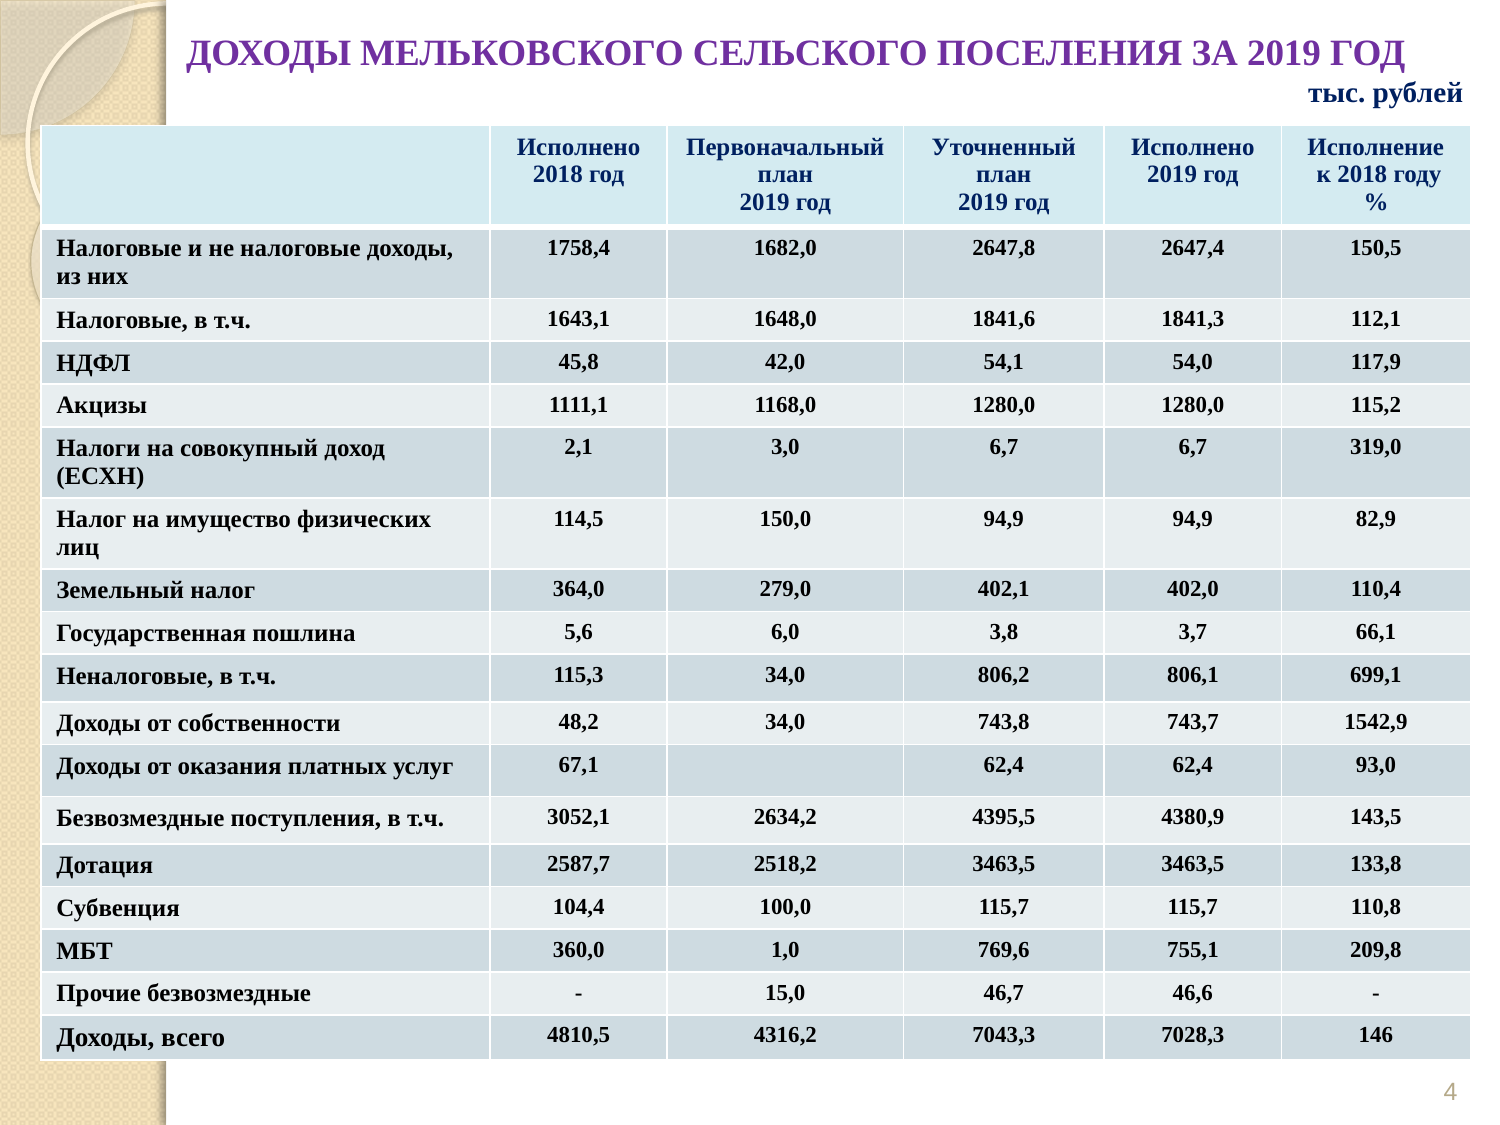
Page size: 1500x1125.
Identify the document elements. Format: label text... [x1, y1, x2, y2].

table_cell 100,0 [668, 887, 903, 928]
table_cell 46,6 [1105, 973, 1281, 1014]
table_cell Прочие безвозмездные [42, 973, 489, 1014]
table_cell 2,1 [491, 428, 666, 497]
table_cell Налоговые и не налоговые доходы, из них [42, 230, 489, 298]
table_cell 699,1 [1282, 655, 1470, 701]
table_cell 3463,5 [904, 845, 1103, 886]
table_cell 115,7 [904, 887, 1103, 928]
table_header [42, 126, 489, 224]
table_cell 1,0 [668, 930, 903, 971]
table_cell 6,7 [904, 428, 1103, 497]
table_cell 67,1 [491, 745, 666, 796]
table_cell 2587,7 [491, 845, 666, 886]
table_cell МБТ [42, 930, 489, 971]
table_cell 364,0 [491, 570, 666, 611]
table_cell Государственная пошлина [42, 612, 489, 653]
table_header Уточненный план 2019 год [904, 126, 1103, 224]
table_cell 1643,1 [491, 299, 666, 340]
table_cell Акцизы [42, 385, 489, 426]
table_cell 3,0 [668, 428, 903, 497]
table_cell 93,0 [1282, 745, 1470, 796]
table_cell 1682,0 [668, 230, 903, 298]
table_cell 62,4 [904, 745, 1103, 796]
table_cell 143,5 [1282, 797, 1470, 843]
table_cell 82,9 [1282, 499, 1470, 568]
table_cell 114,5 [491, 499, 666, 568]
table_cell 3,8 [904, 612, 1103, 653]
table_cell 402,0 [1105, 570, 1281, 611]
table_cell 3,7 [1105, 612, 1281, 653]
table_cell 46,7 [904, 973, 1103, 1014]
table_cell 4810,5 [491, 1016, 666, 1059]
table_cell 15,0 [668, 973, 903, 1014]
table_cell 360,0 [491, 930, 666, 971]
table_cell 2634,2 [668, 797, 903, 843]
table_cell 209,8 [1282, 930, 1470, 971]
table_cell 133,8 [1282, 845, 1470, 886]
table_cell 1648,0 [668, 299, 903, 340]
table_header Исполнение к 2018 году % [1282, 126, 1470, 224]
table_header Исполнено 2019 год [1105, 126, 1281, 224]
table_cell 4316,2 [668, 1016, 903, 1059]
table_cell 146 [1282, 1016, 1470, 1059]
table_cell 62,4 [1105, 745, 1281, 796]
table_header Первоначальный план 2019 год [668, 126, 903, 224]
table_cell Налог на имущество физических лиц [42, 499, 489, 568]
table_cell 150,5 [1282, 230, 1470, 298]
table_cell 1841,6 [904, 299, 1103, 340]
table_cell Доходы, всего [42, 1016, 489, 1059]
table_cell 34,0 [668, 703, 903, 744]
table_cell 3463,5 [1105, 845, 1281, 886]
table_cell 115,3 [491, 655, 666, 701]
table_cell Земельный налог [42, 570, 489, 611]
title ДОХОДЫ МЕЛЬКОВСКОГО СЕЛЬСКОГО ПОСЕЛЕНИЯ ЗА 2019 ГОД [159, 0, 1432, 102]
table_cell 94,9 [1105, 499, 1281, 568]
table_cell 66,1 [1282, 612, 1470, 653]
table_cell 150,0 [668, 499, 903, 568]
table_cell 110,8 [1282, 887, 1470, 928]
table_cell 1280,0 [1105, 385, 1281, 426]
table_cell 115,2 [1282, 385, 1470, 426]
table_cell 34,0 [668, 655, 903, 701]
table_cell 743,7 [1105, 703, 1281, 744]
table_cell 806,1 [1105, 655, 1281, 701]
table_cell 115,7 [1105, 887, 1281, 928]
table_cell - [491, 973, 666, 1014]
table_cell 1758,4 [491, 230, 666, 298]
table_cell Доходы от оказания платных услуг [42, 745, 489, 796]
table_cell 5,6 [491, 612, 666, 653]
table_cell 94,9 [904, 499, 1103, 568]
table_cell 6,0 [668, 612, 903, 653]
table_cell 110,4 [1282, 570, 1470, 611]
table_cell 1542,9 [1282, 703, 1470, 744]
table_cell 806,2 [904, 655, 1103, 701]
table_cell 1841,3 [1105, 299, 1281, 340]
table_cell 104,4 [491, 887, 666, 928]
table_cell 117,9 [1282, 342, 1470, 383]
table_cell 755,1 [1105, 930, 1281, 971]
table_cell 45,8 [491, 342, 666, 383]
table_cell 4380,9 [1105, 797, 1281, 843]
table_cell 7028,3 [1105, 1016, 1281, 1059]
table_cell Налоги на совокупный доход (ЕСХН) [42, 428, 489, 497]
table_cell Доходы от собственности [42, 703, 489, 744]
table_cell Налоговые, в т.ч. [42, 299, 489, 340]
table_cell Неналоговые, в т.ч. [42, 655, 489, 701]
table_cell 54,1 [904, 342, 1103, 383]
table_cell 2518,2 [668, 845, 903, 886]
table_cell 48,2 [491, 703, 666, 744]
table_cell 769,6 [904, 930, 1103, 971]
table_cell 402,1 [904, 570, 1103, 611]
table_cell 1280,0 [904, 385, 1103, 426]
table_cell - [1282, 973, 1470, 1014]
slide_number 4 [1413, 1034, 1488, 1113]
text_box тыс. рублей [1293, 66, 1500, 116]
table_cell 1111,1 [491, 385, 666, 426]
table_header Исполнено 2018 год [491, 126, 666, 224]
table_cell 743,8 [904, 703, 1103, 744]
table_cell Дотация [42, 845, 489, 886]
table_cell 319,0 [1282, 428, 1470, 497]
table_cell 54,0 [1105, 342, 1281, 383]
table_cell 7043,3 [904, 1016, 1103, 1059]
table_cell 279,0 [668, 570, 903, 611]
table_cell 2647,4 [1105, 230, 1281, 298]
table_cell 4395,5 [904, 797, 1103, 843]
table_cell 3052,1 [491, 797, 666, 843]
table_cell [668, 745, 903, 796]
table_cell 112,1 [1282, 299, 1470, 340]
table_cell 42,0 [668, 342, 903, 383]
table_cell 6,7 [1105, 428, 1281, 497]
table_cell НДФЛ [42, 342, 489, 383]
table_cell 2647,8 [904, 230, 1103, 298]
table_cell Безвозмездные поступления, в т.ч. [42, 797, 489, 843]
table_cell 1168,0 [668, 385, 903, 426]
table_cell Субвенция [42, 887, 489, 928]
